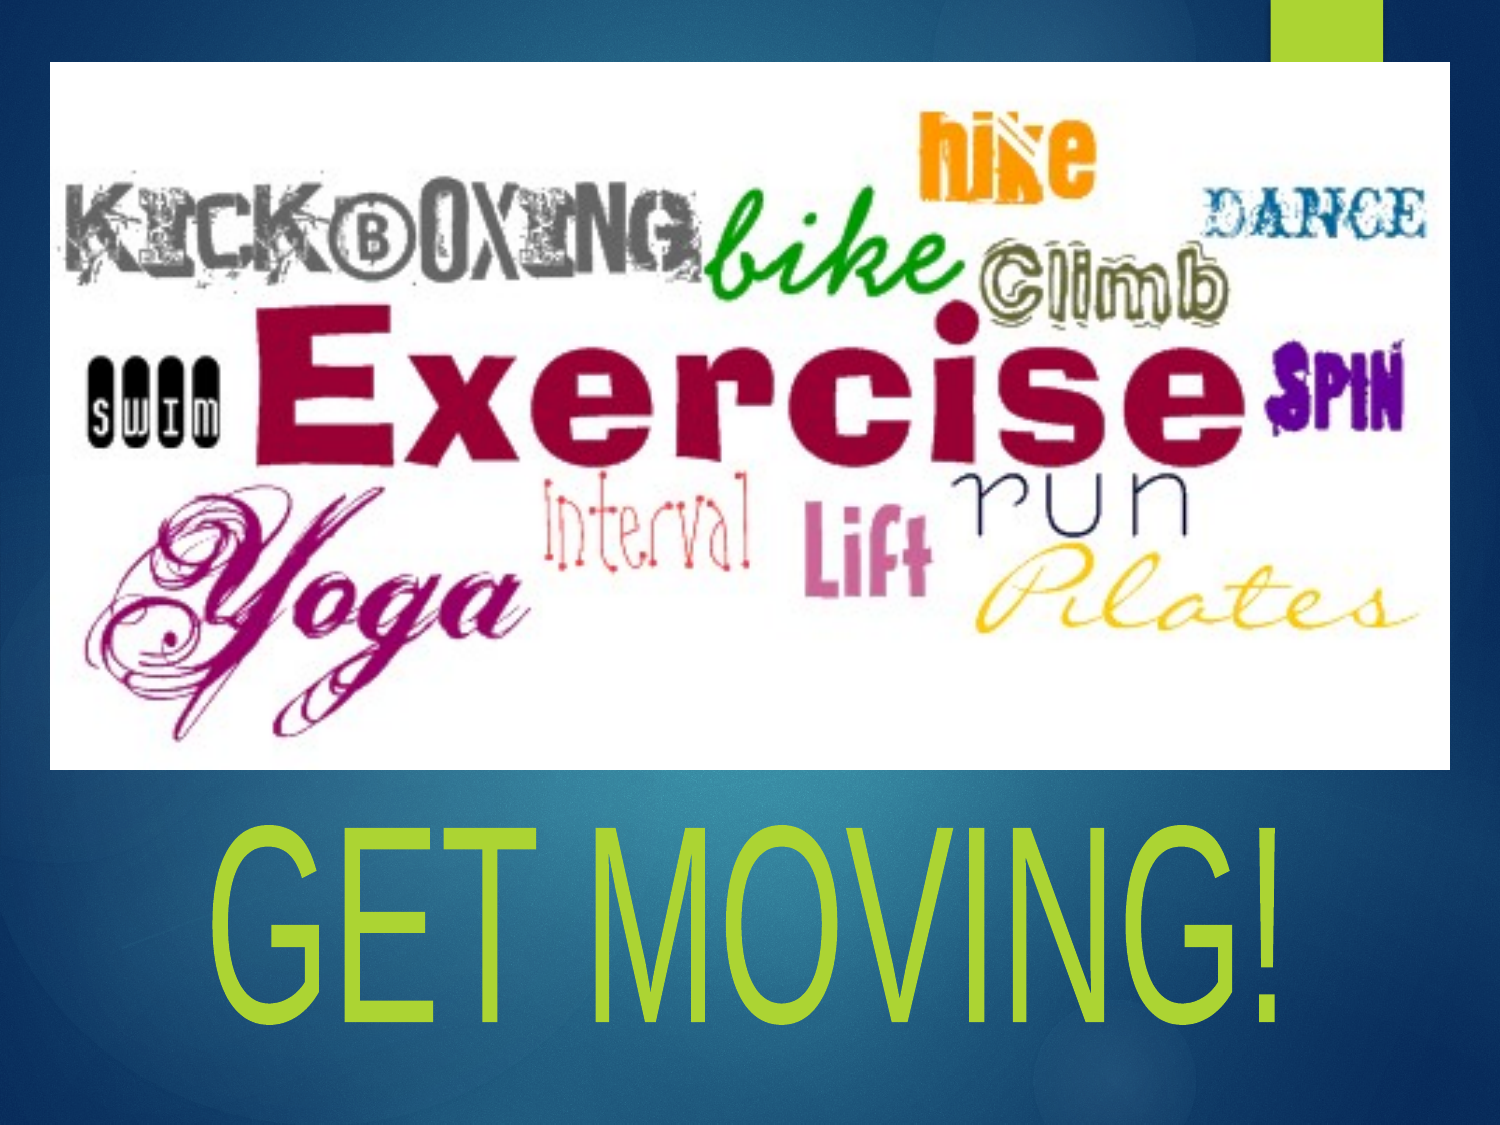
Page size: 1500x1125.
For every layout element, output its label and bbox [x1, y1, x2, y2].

picture [49, 62, 1451, 771]
